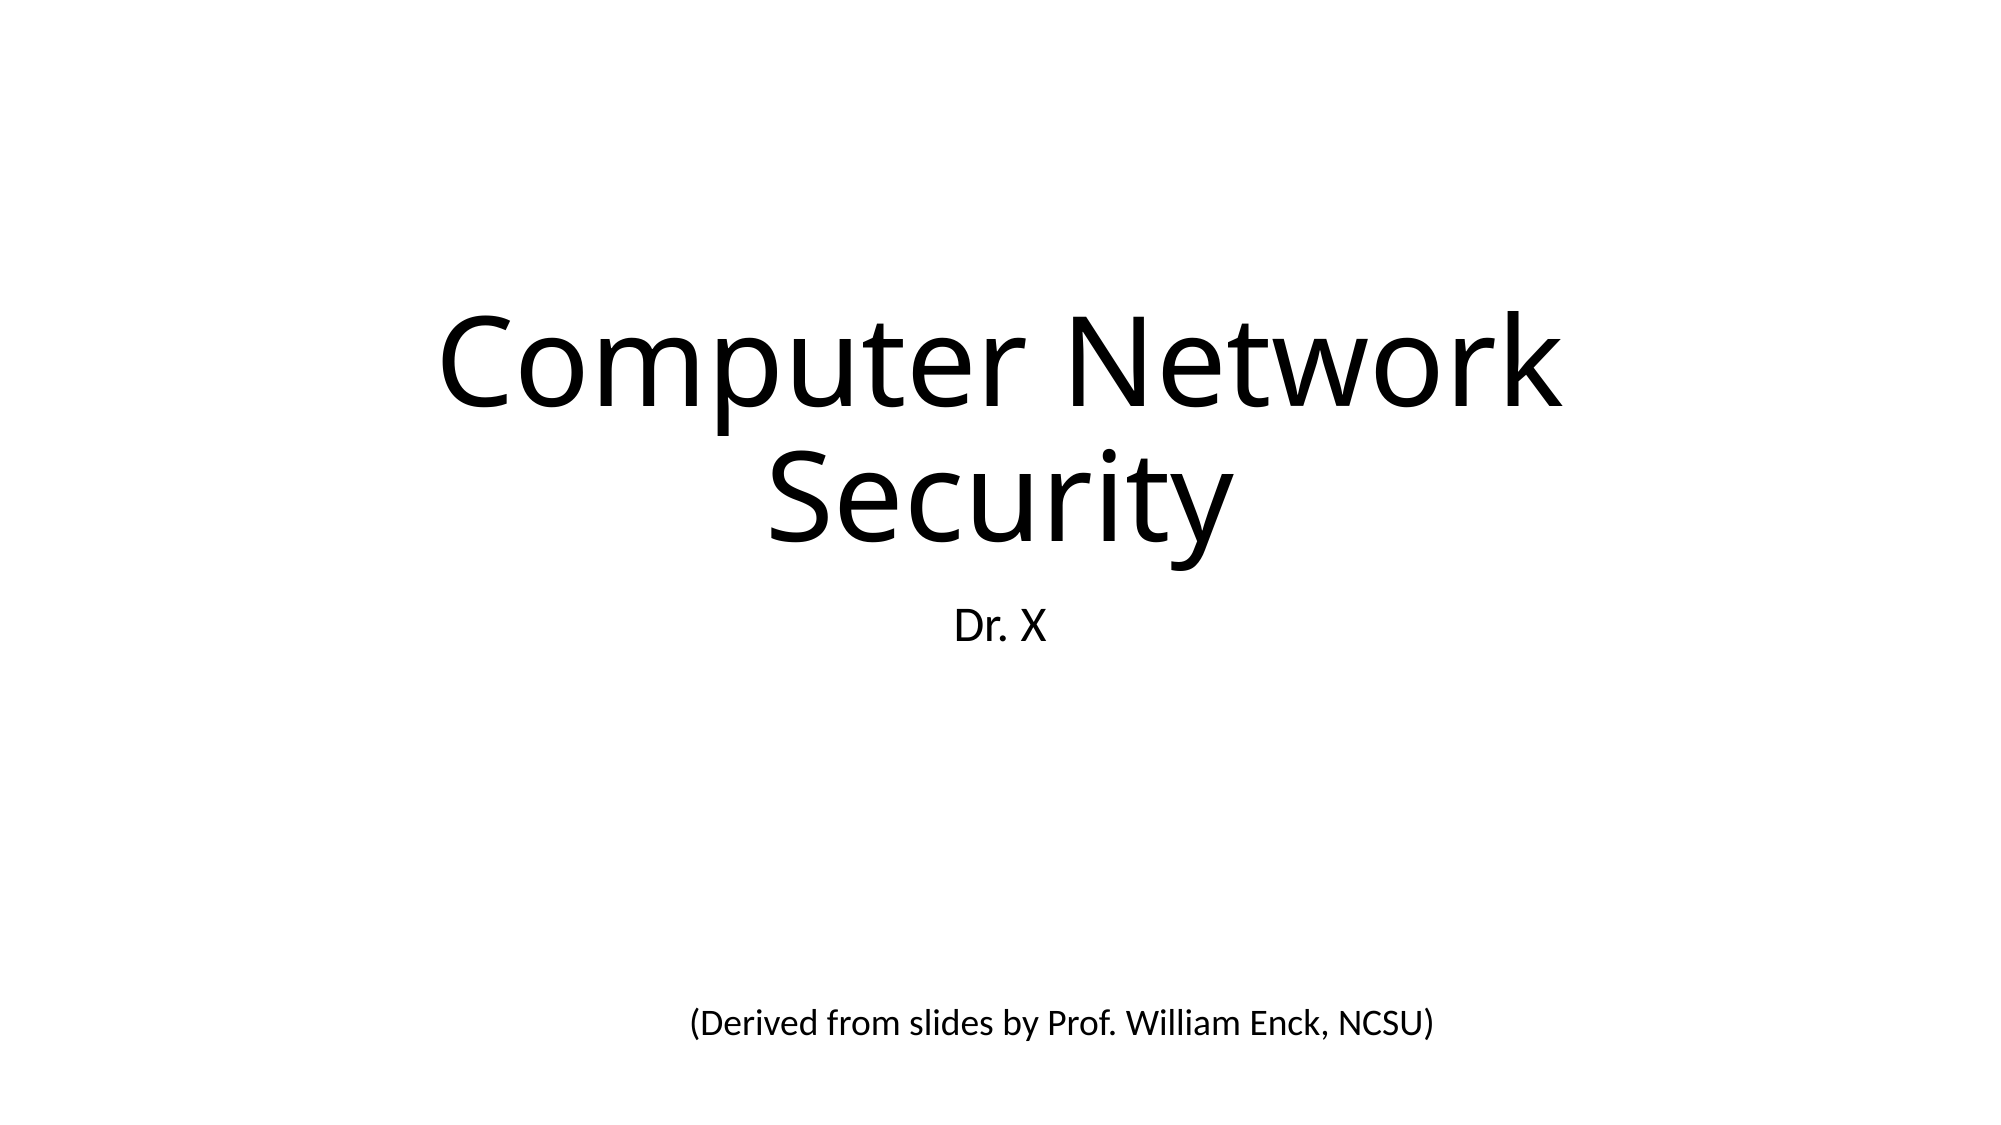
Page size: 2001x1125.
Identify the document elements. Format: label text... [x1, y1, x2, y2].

text_box (Derived from slides by Prof. William Enck, NCSU) [599, 990, 1459, 1051]
subtitle Dr. X [249, 590, 1750, 863]
title Computer Network Security [249, 184, 1750, 576]
